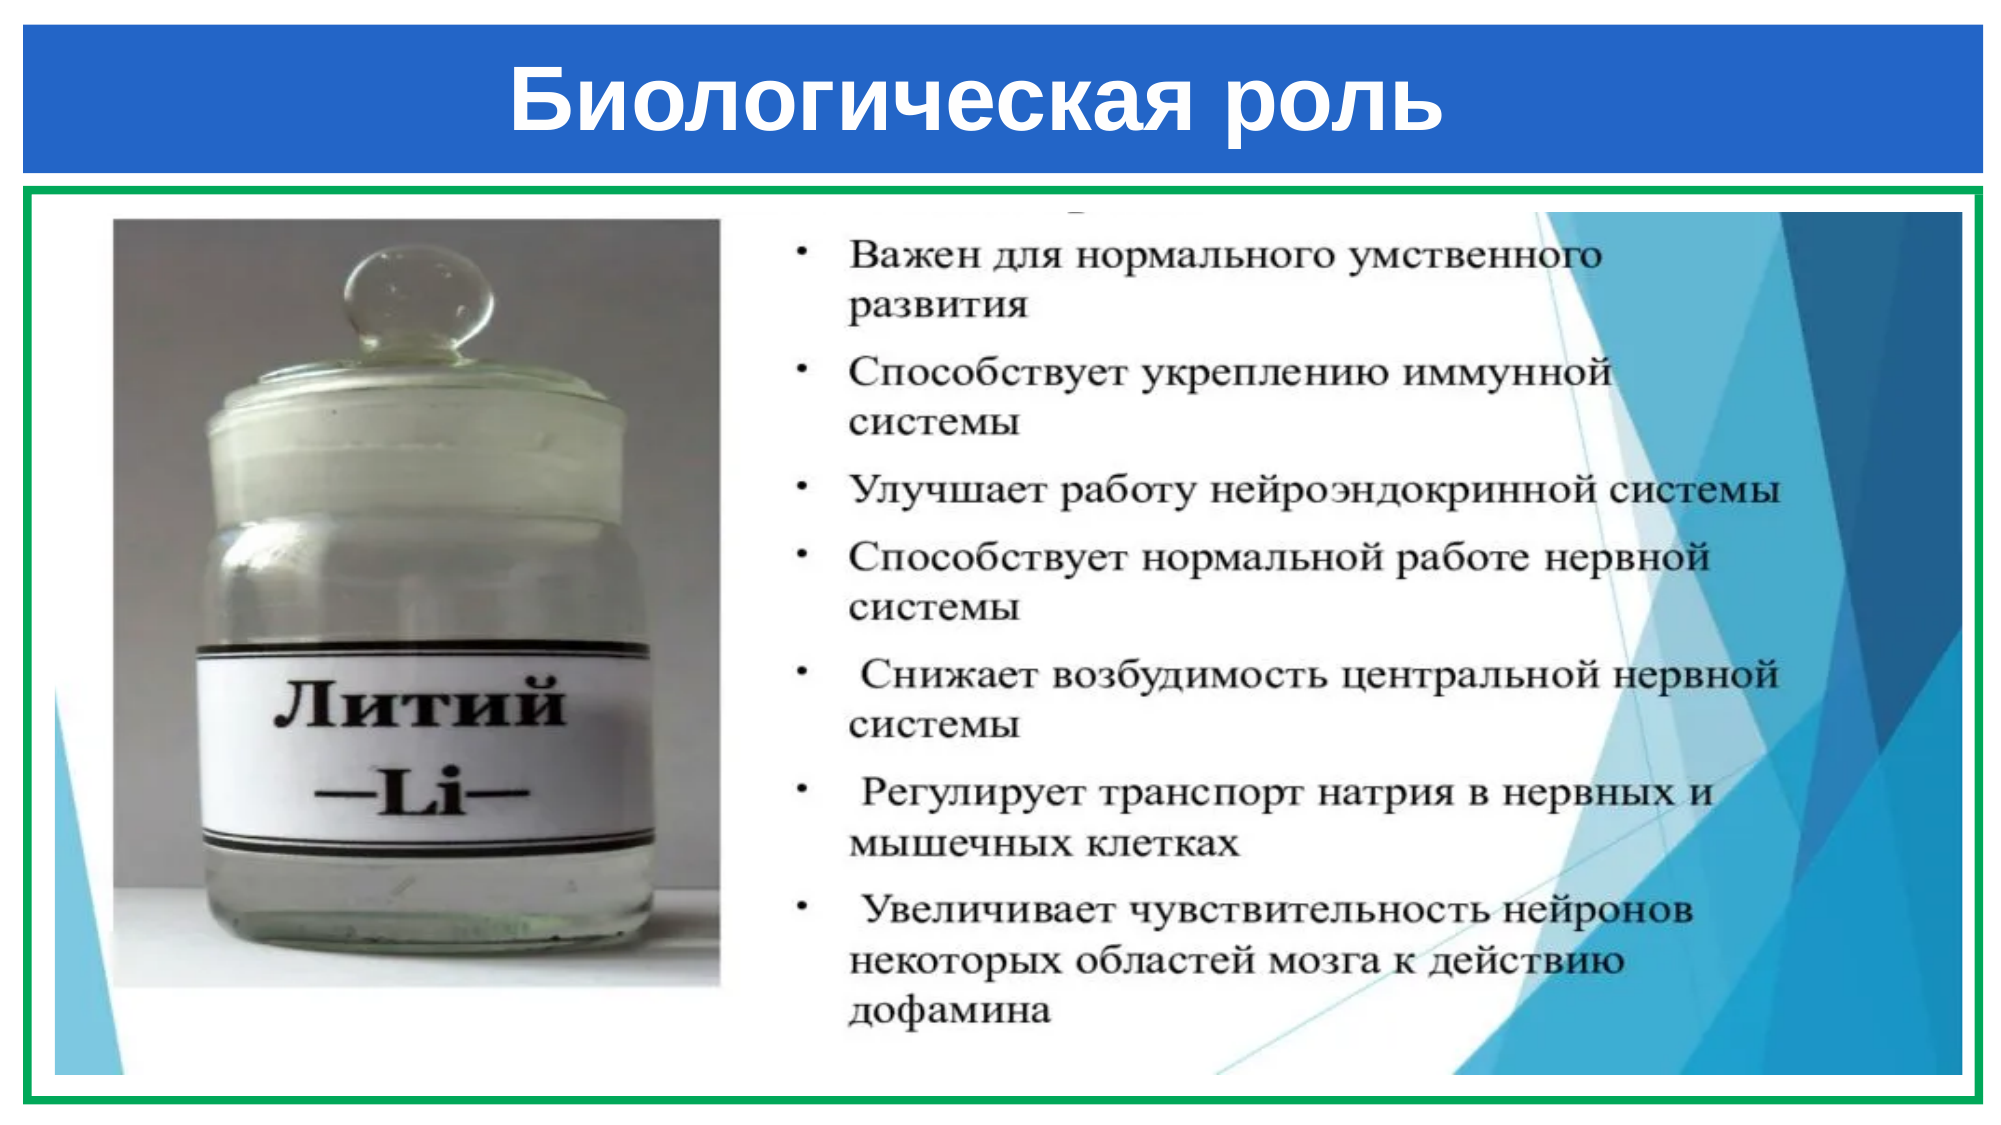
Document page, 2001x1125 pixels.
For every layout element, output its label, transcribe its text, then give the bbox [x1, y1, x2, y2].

title Биологическая роль [90, 0, 1891, 188]
picture [54, 212, 1963, 1076]
